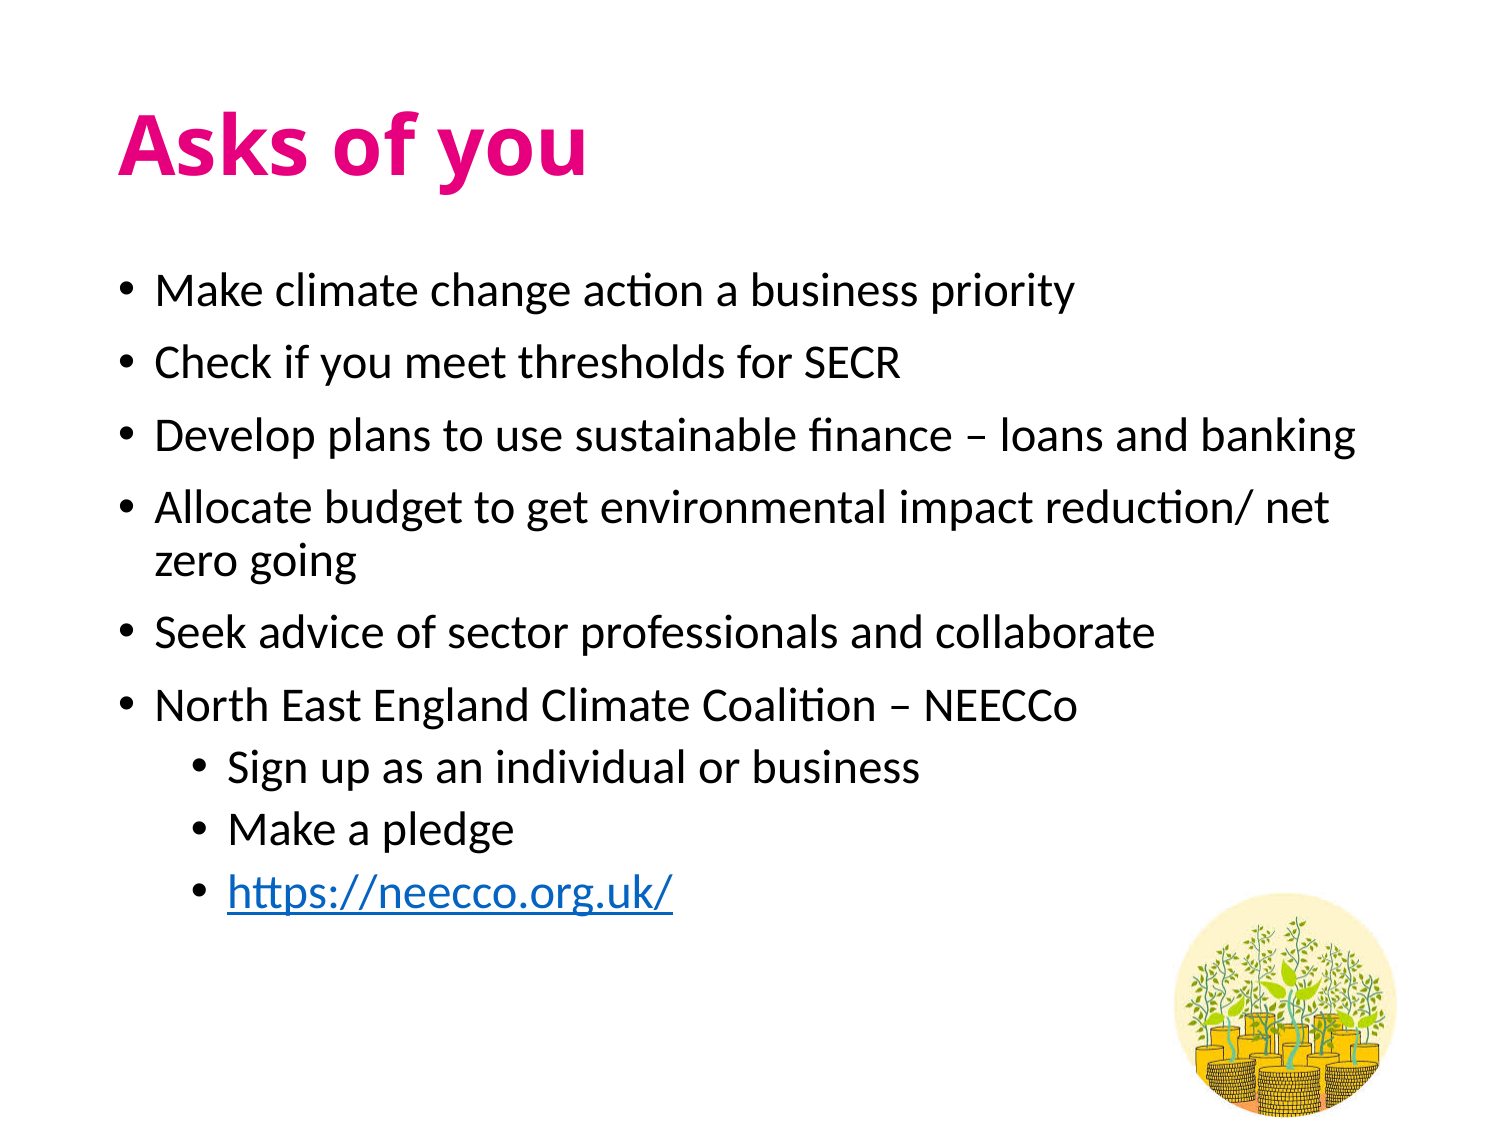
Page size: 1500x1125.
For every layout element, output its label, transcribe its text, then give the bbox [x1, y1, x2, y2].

picture [1173, 892, 1397, 1118]
list Make climate change action a business priority Check if you meet thresholds for SECR Develop plans to use sustainable finance – loans and banking Allocate budget to get environmental impact reduction/ net zero going Seek advice of sector professionals and collaborate North East England Climate Coalition – NEECCo Sign up as an individual or business Make a pledge https://neecco.org.uk/ [103, 256, 1397, 971]
title Asks of you [103, 39, 1397, 256]
